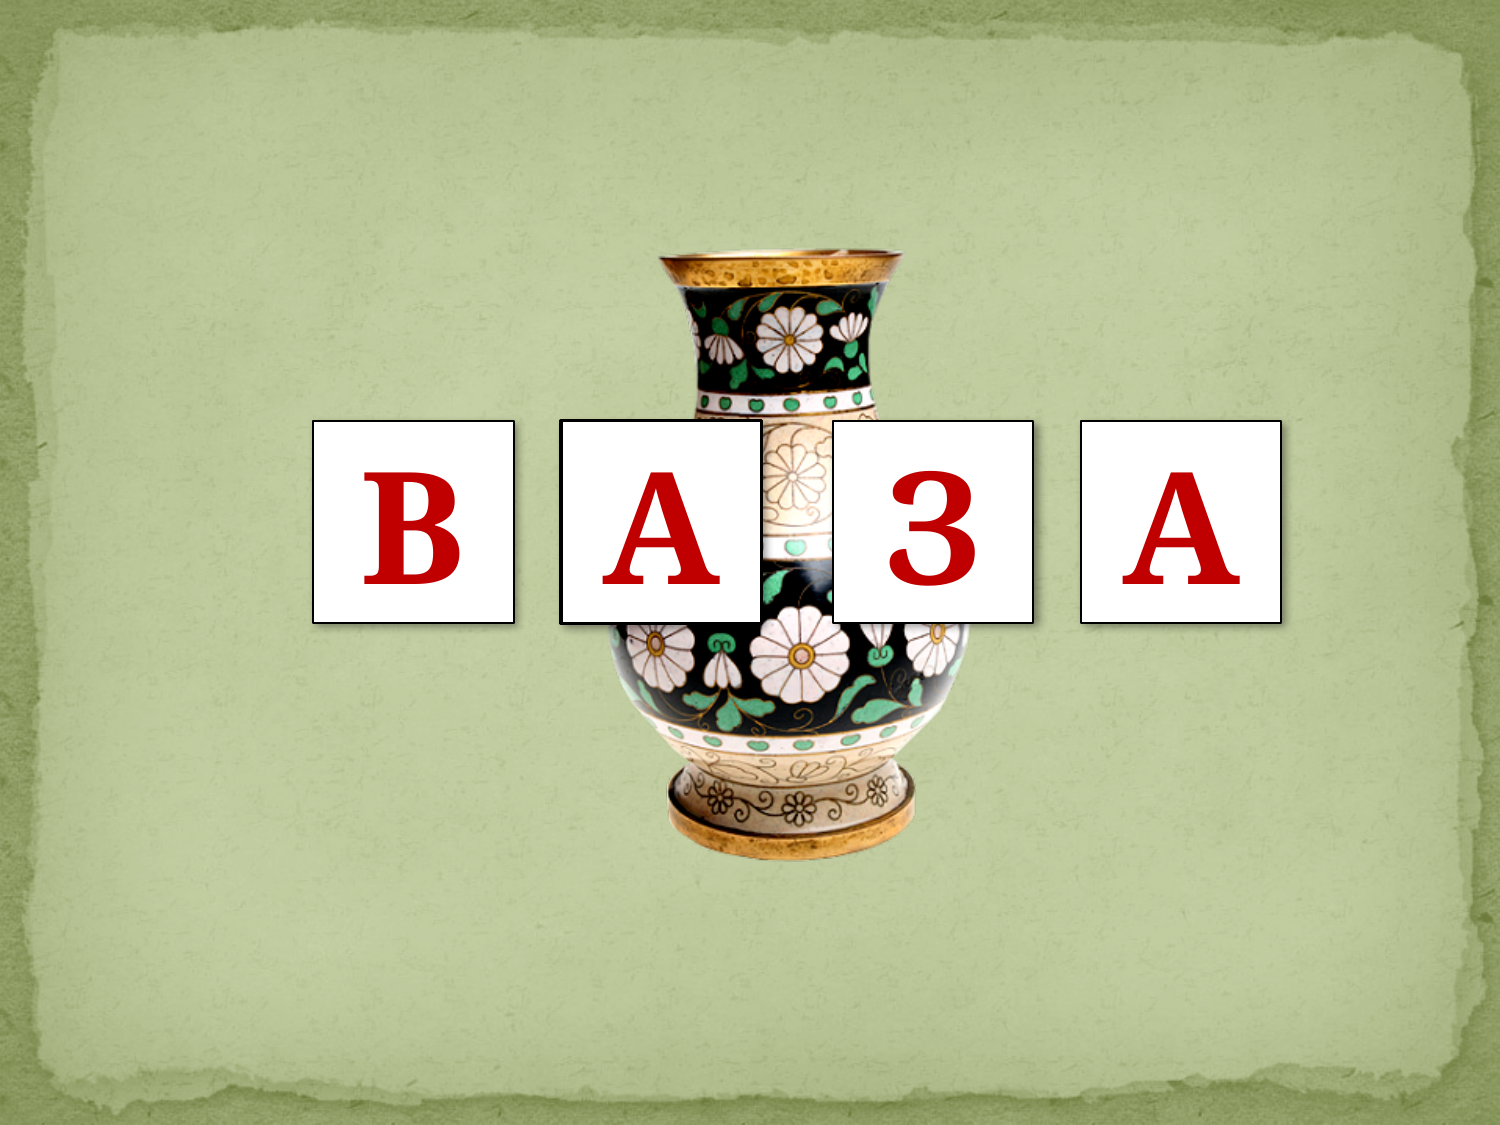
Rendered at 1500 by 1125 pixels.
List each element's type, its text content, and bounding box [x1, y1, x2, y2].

picture [562, 222, 1017, 879]
text_box З [1026, 418, 1036, 626]
text_box А [1078, 418, 1285, 626]
text_box В [310, 418, 517, 626]
